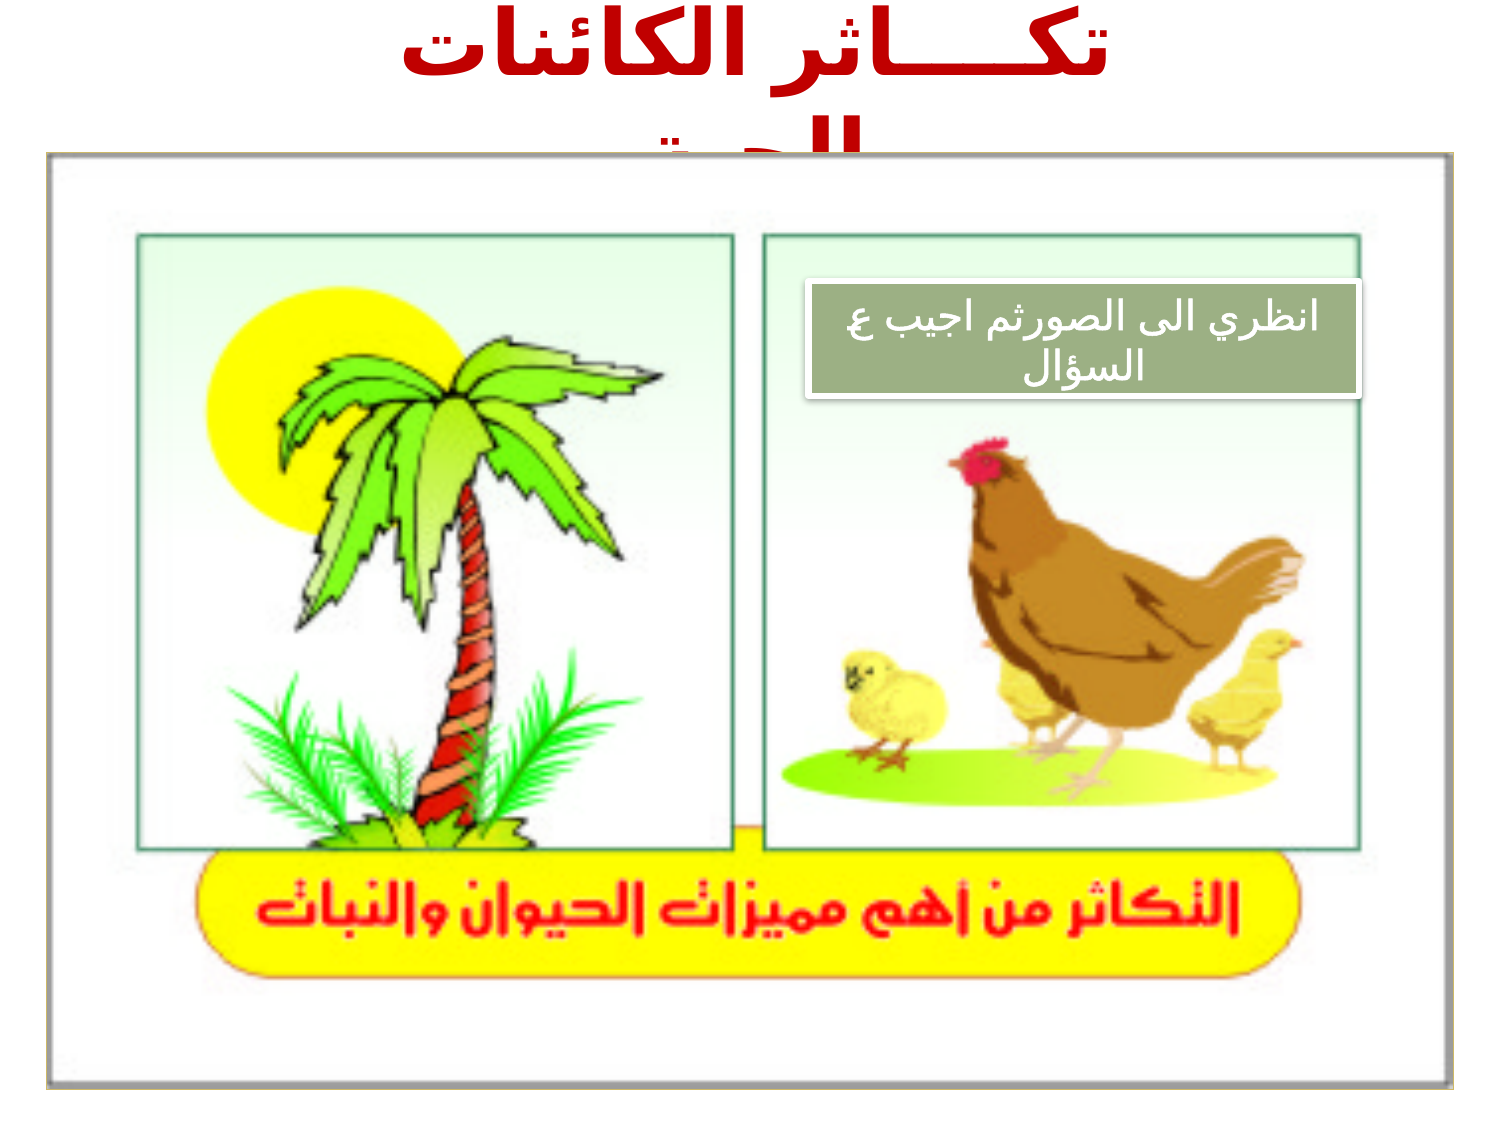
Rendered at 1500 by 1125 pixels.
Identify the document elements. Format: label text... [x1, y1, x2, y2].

picture [46, 152, 1454, 1091]
text_box تكــــاثر الكائنات الحية [375, 35, 1137, 150]
